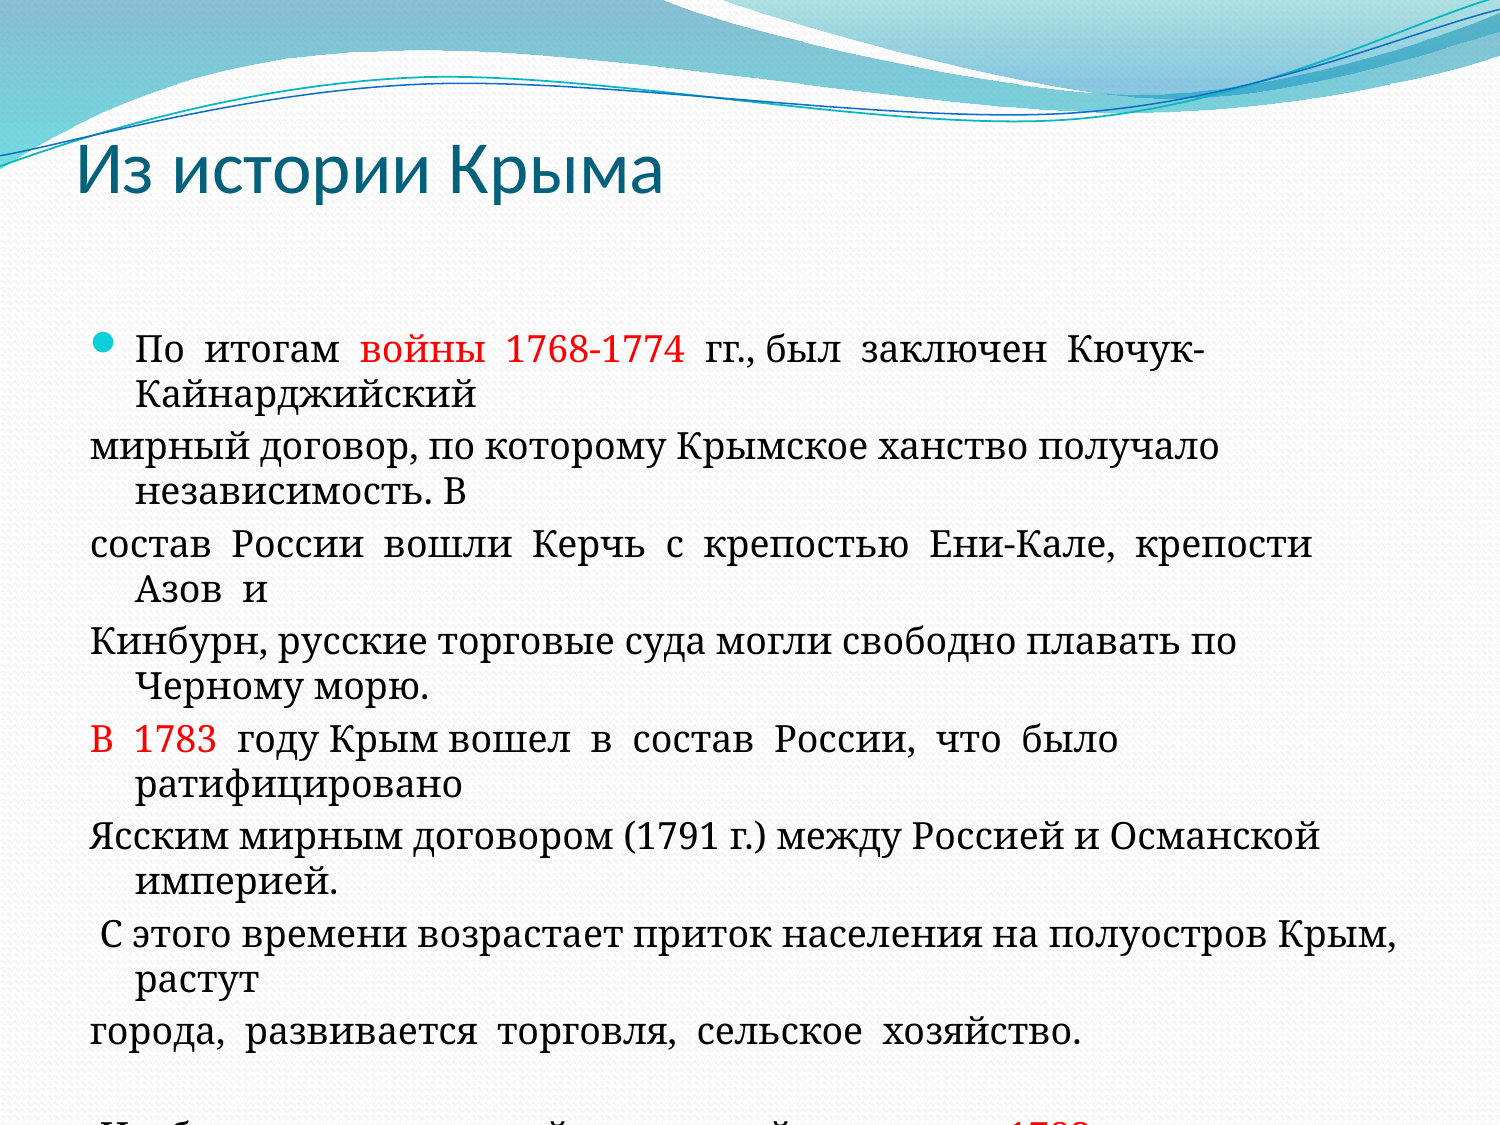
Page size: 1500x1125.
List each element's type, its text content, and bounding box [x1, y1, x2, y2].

title Из истории Крыма [75, 34, 1425, 209]
list По итогам войны 1768-1774 гг., был заключен Кючук-Кайнарджийский мирный договор, по которому Крымское ханство получало независимость. В состав России вошли Керчь с крепостью Ени-Кале, крепости Азов и Кинбурн, русские торговые суда могли свободно плавать по Черному морю. В 1783 году Крым вошел в состав России, что было ратифицировано Ясским мирным договором (1791 г.) между Россией и Османской империей. С этого времени возрастает приток населения на полуостров Крым, растут города, развивается торговля, сельское хозяйство. На берегу превосходной природной гавани в 1783 г. закладывается город Севастополь как база Черноморского флота. [75, 317, 1425, 1038]
